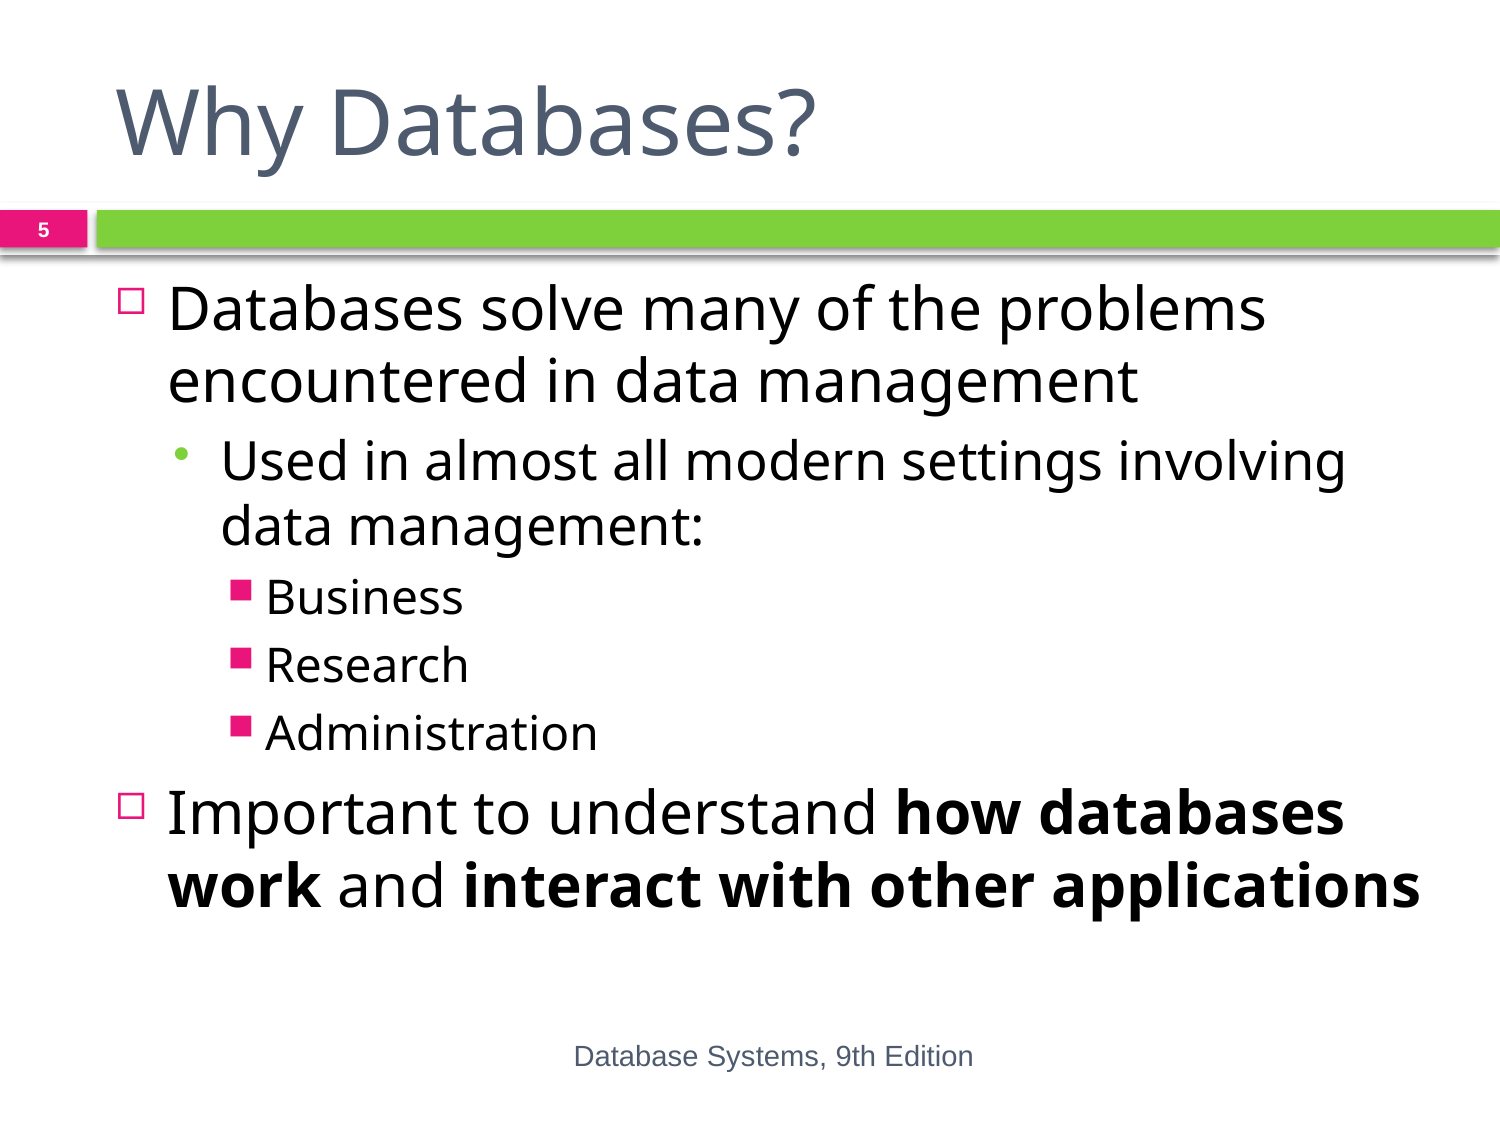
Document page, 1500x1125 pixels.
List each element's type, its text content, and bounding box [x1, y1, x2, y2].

slide_number 5 [0, 208, 88, 249]
title Why Databases? [100, 37, 1438, 200]
list Databases solve many of the problems encountered in data management Used in almost all modern settings involving data management: Business Research Administration Important to understand how databases work and interact with other applications [100, 262, 1438, 1000]
footer Database Systems, 9th Edition [99, 1024, 990, 1085]
